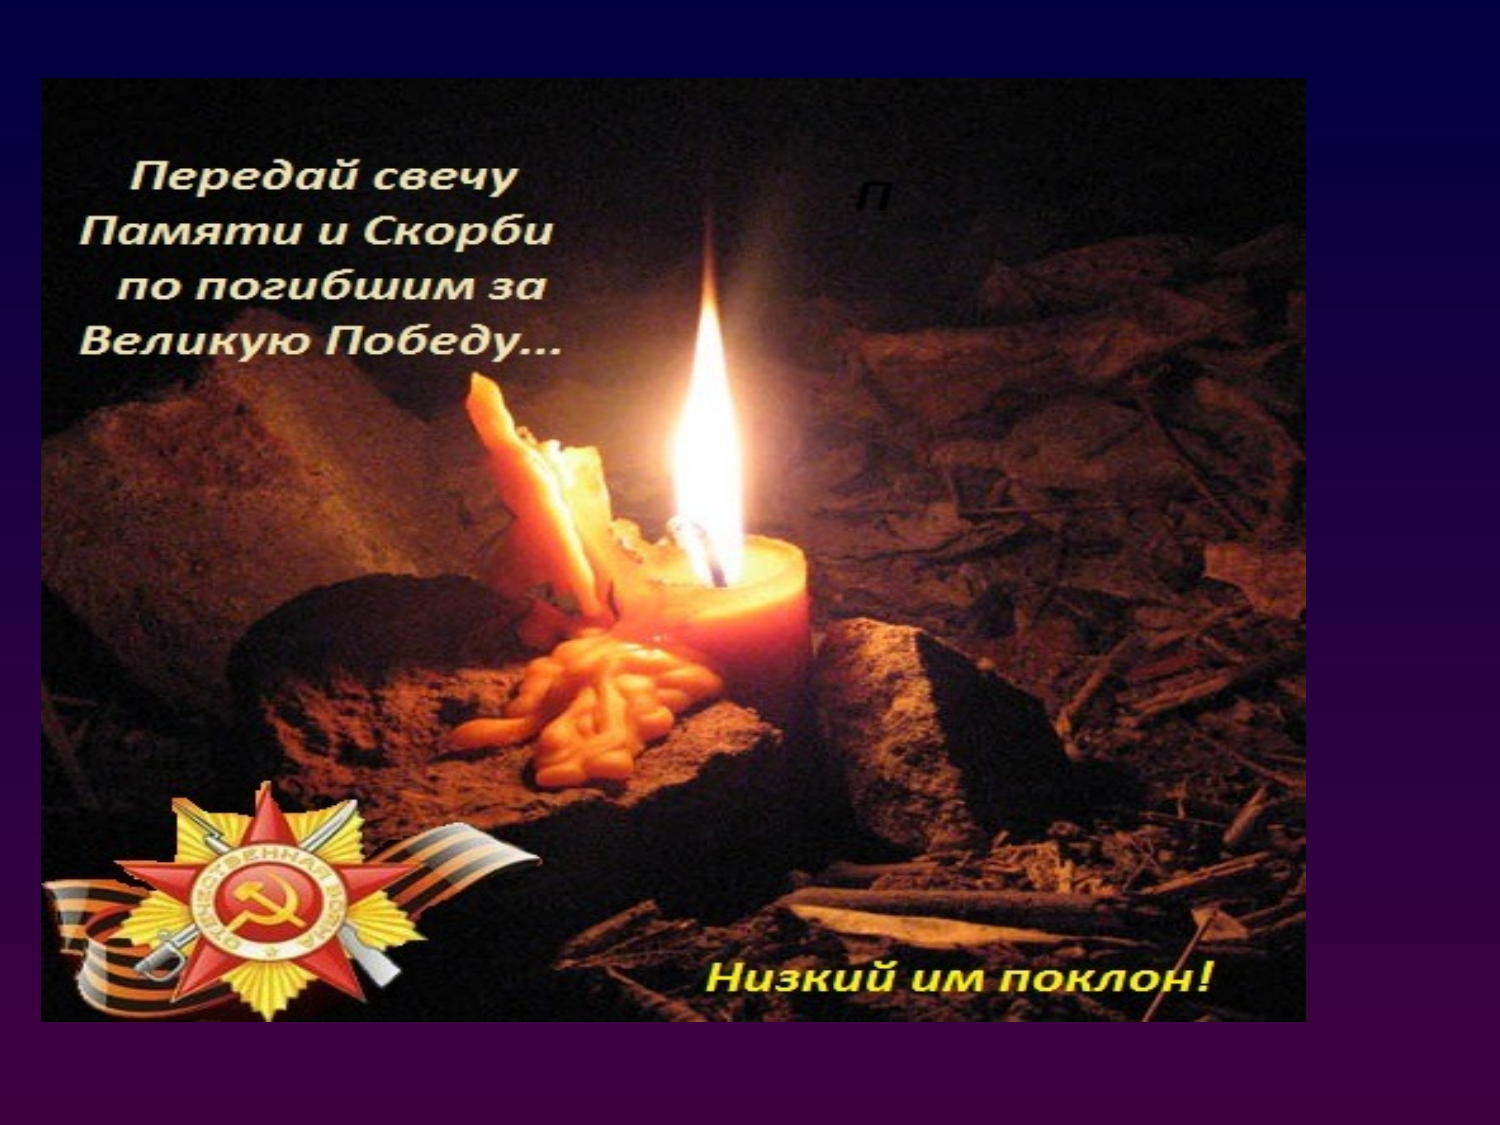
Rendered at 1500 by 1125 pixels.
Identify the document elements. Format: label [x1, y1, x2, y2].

picture [40, 77, 1306, 1022]
